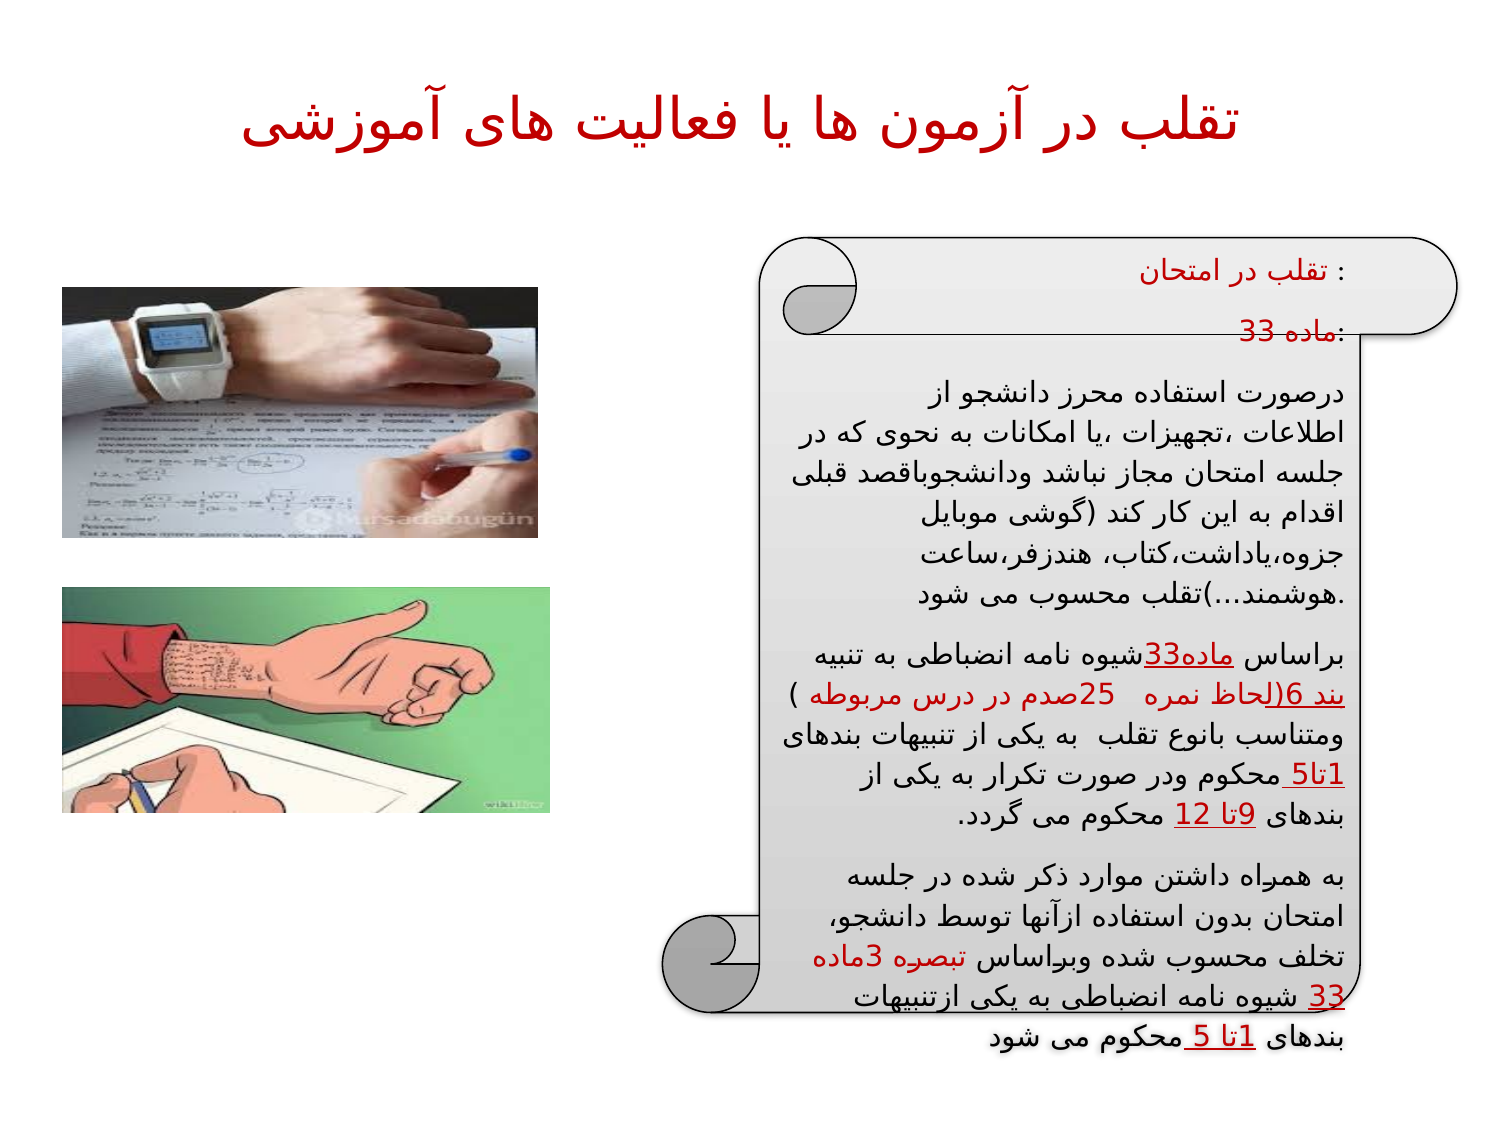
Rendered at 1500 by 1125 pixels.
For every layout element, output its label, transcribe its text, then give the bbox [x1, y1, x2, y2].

title تقلب در آزمون ها یا فعالیت های آموزشی [75, 45, 1425, 188]
picture [62, 587, 551, 813]
text_box تقلب در امتحان : ماده 33: درصورت استفاده محرز دانشجو از اطلاعات ،تجهیزات ،یا امکانات به نحوی که در جلسه امتحان مجاز نباشد ودانشجوباقصد قبلی اقدام به این کار کند (گوشی موبایل جزوه،یاداشت،کتاب، هندزفر،ساعت هوشمند...)تقلب محسوب می شود. براساس ماده33شیوه نامه انضباطی به تنبیه بند 6(لحاظ نمره 25صدم در درس مربوطه ) ومتناسب بانوع تقلب به یکی از تنبیهات بندهای 1تا5 محکوم ودر صورت تکرار به یکی از بندهای 9تا 12 محکوم می گردد. به همراه داشتن موارد ذکر شده در جلسه امتحان بدون استفاده ازآنها توسط دانشجو، تخلف محسوب شده وبراساس تبصره 3ماده 33 شیوه نامه انضباطی به یکی ازتنبیهات بندهای 1تا 5 محکوم می شود [661, 236, 1458, 1014]
picture [62, 287, 538, 538]
